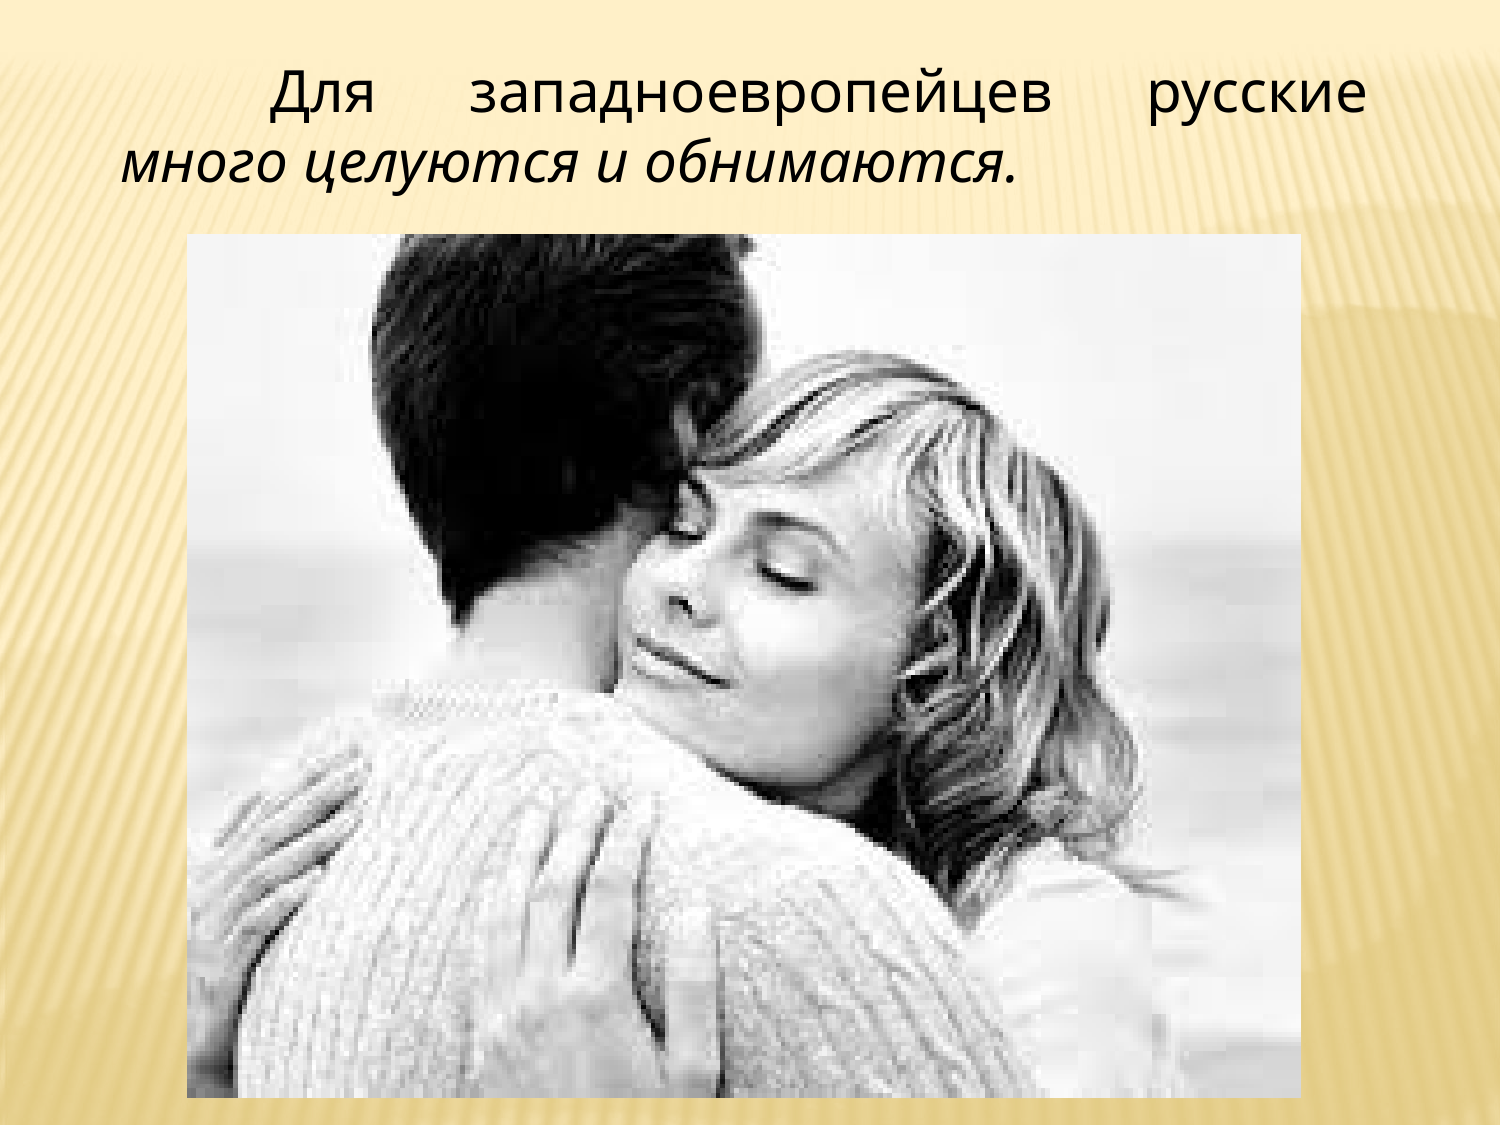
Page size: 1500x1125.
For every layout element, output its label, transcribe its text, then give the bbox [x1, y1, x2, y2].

text_box Для западноевропейцев русские много целуются и обнимаются. [105, 46, 1383, 202]
picture [187, 234, 1302, 1098]
